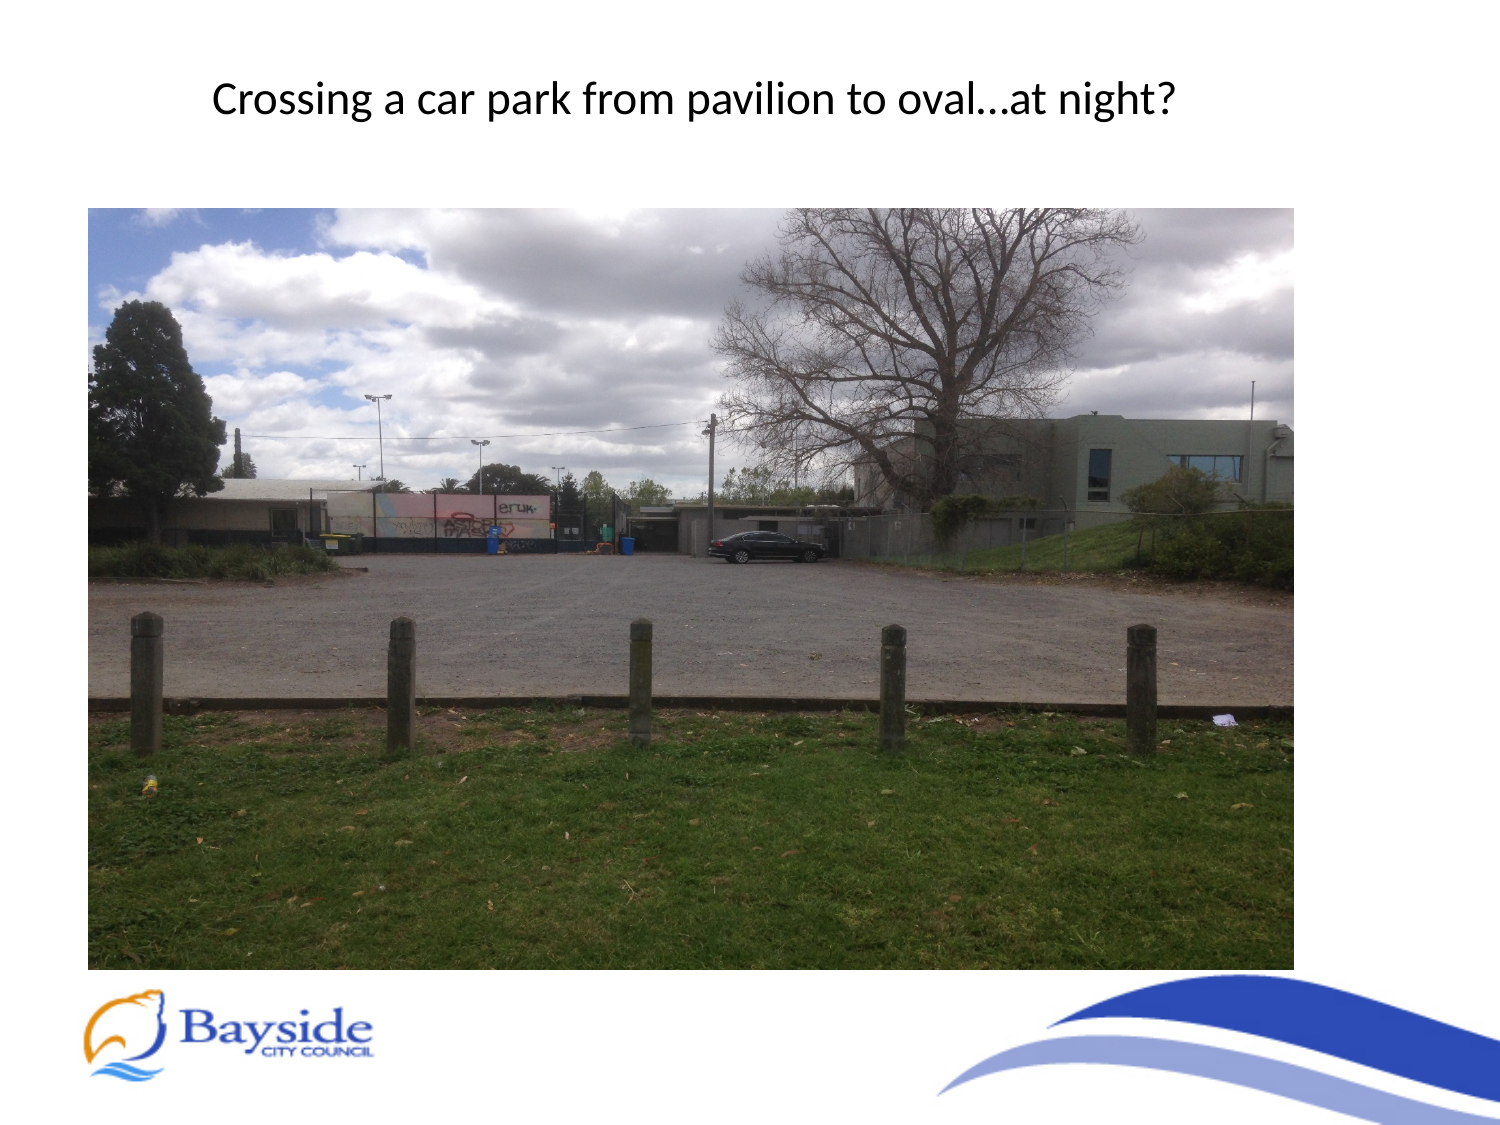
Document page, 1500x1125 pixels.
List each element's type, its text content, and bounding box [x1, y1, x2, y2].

text_box Crossing a car park from pavilion to oval…at night? [120, 42, 1270, 149]
text_box [123, 89, 1341, 976]
picture [0, 0, 1500, 1125]
